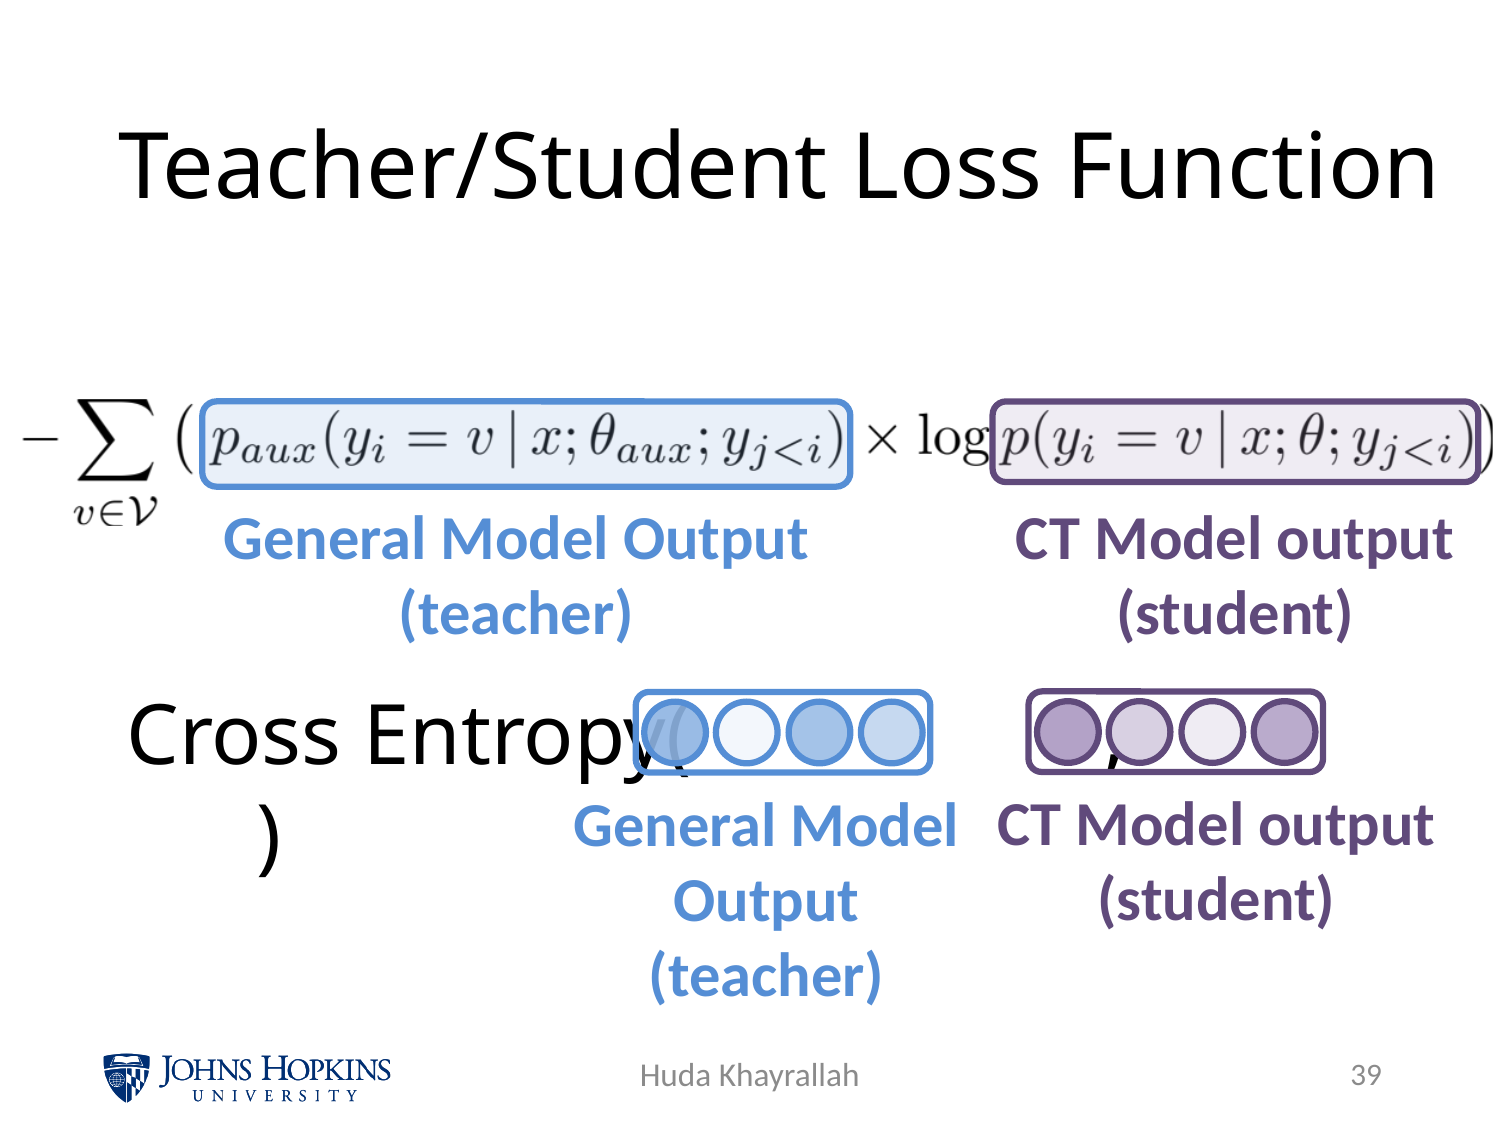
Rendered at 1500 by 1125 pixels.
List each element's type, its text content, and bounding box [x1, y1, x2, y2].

text_box CT Model output (student) [979, 775, 1454, 941]
text_box [714, 700, 779, 765]
text_box [634, 690, 932, 774]
footer Huda Khayrallah [496, 1042, 1004, 1103]
text_box [1027, 690, 1325, 774]
slide_number 38 [1059, 1042, 1397, 1103]
text_box [1107, 700, 1172, 764]
text_box [1252, 700, 1317, 764]
text_box [643, 700, 707, 765]
text_box [1036, 700, 1100, 764]
text_box Cross Entropy( , ) [111, 673, 1406, 889]
text_box CT Model output (student) [992, 563, 1479, 655]
text_box General Model Output (teacher) [553, 777, 980, 1017]
text_box General Model Output (teacher) [183, 563, 851, 655]
text_box [787, 700, 852, 765]
title Teacher/Student Loss Function [103, 59, 1500, 278]
text_box [1180, 700, 1245, 764]
text_box [859, 700, 924, 765]
picture [3, 398, 1500, 563]
